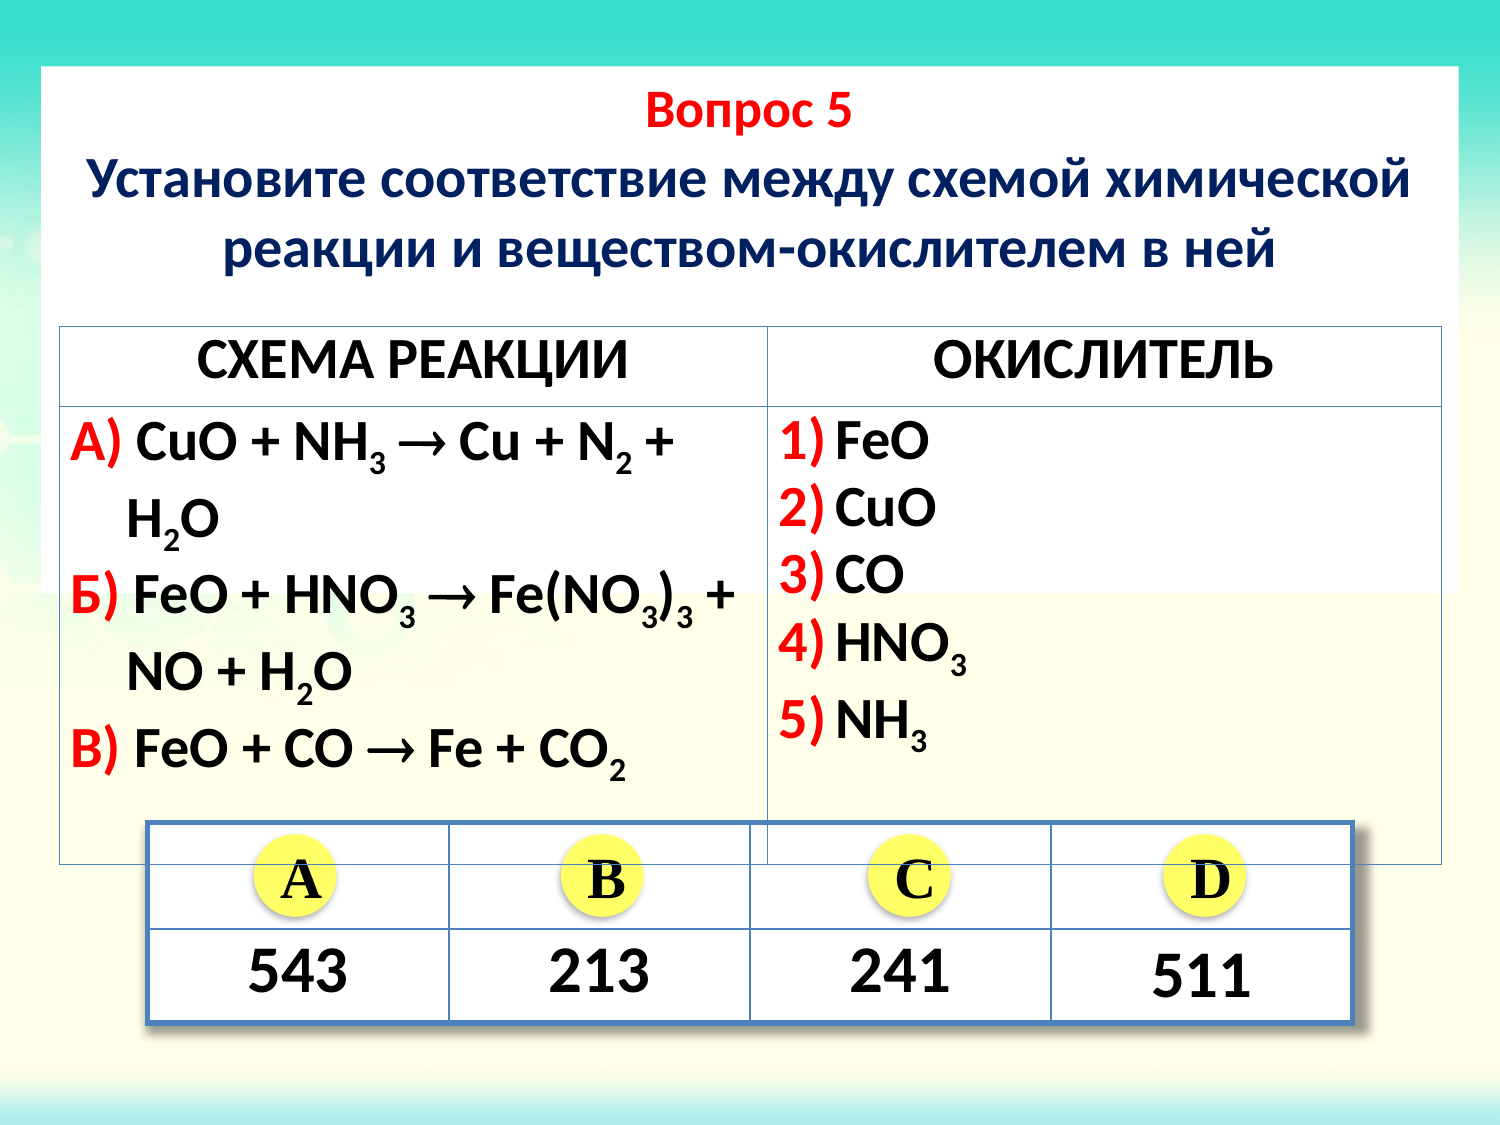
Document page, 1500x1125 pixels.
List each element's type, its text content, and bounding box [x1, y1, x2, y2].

table_cell 543 [150, 930, 448, 1020]
table_cell А) CuO + NH3  Cu + N2 + H2O Б) FeO + HNO3  Fe(NO3)3 + NO + H2O В) FeO + CO  Fe + CO2 [60, 407, 767, 864]
table_cell 241 [751, 930, 1050, 1020]
table_cell 213 [450, 930, 749, 1020]
text_box Вопрос 5 Установите соответствие между схемой химической реакции и веществом-окислителем в ней [39, 64, 1461, 595]
table_header СХЕМА РЕАКЦИИ [60, 327, 767, 406]
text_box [253, 833, 1247, 918]
table_cell 511 [1052, 930, 1350, 1020]
table_header [150, 865, 448, 928]
table_header ОКИСЛИТЕЛЬ [768, 327, 1441, 406]
table_header [1052, 865, 1350, 928]
picture [0, 0, 1500, 1125]
table_cell FeO CuO CO HNO3 NH3 [768, 407, 1441, 864]
